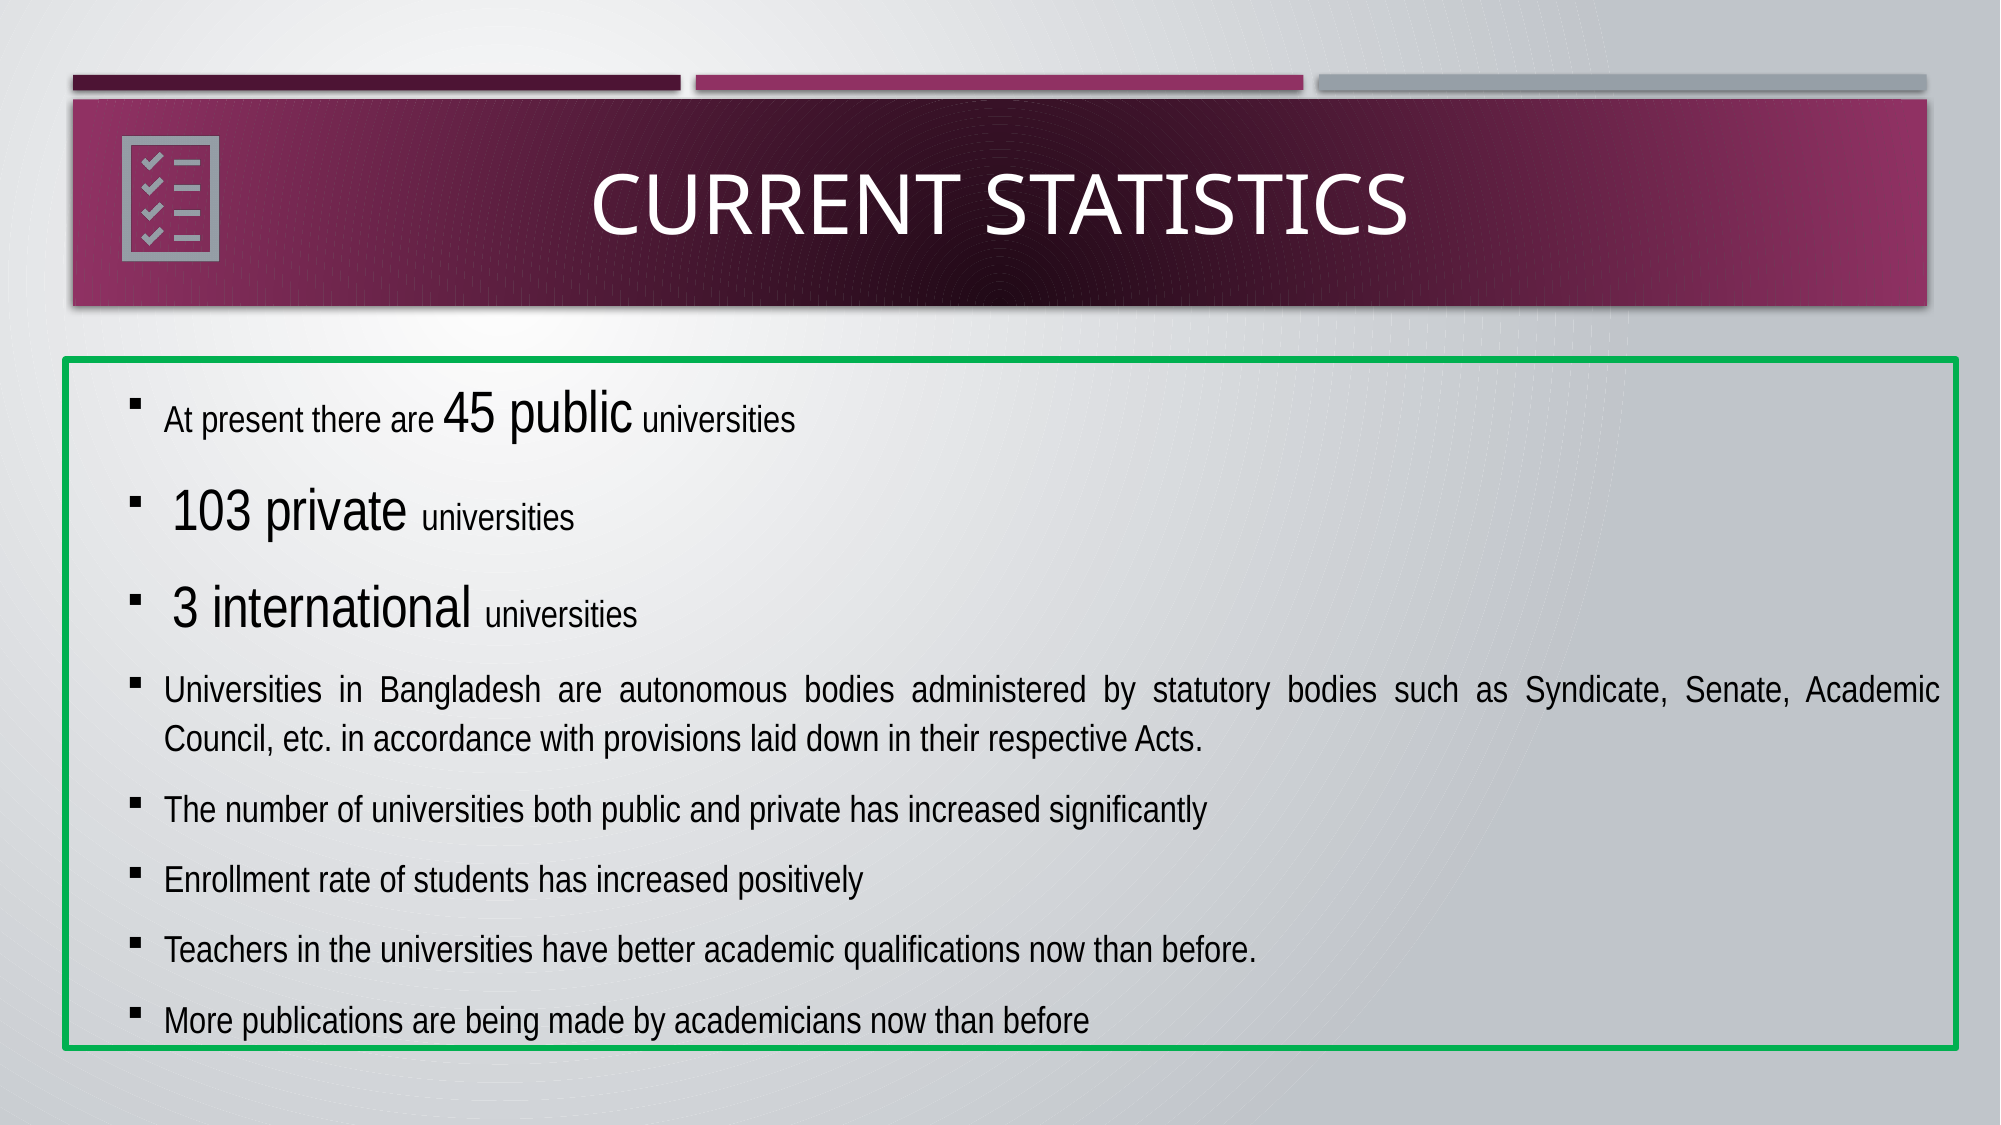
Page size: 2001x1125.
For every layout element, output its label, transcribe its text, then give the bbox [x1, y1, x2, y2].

text_box At present there are 45 public universities 103 private universities 3 international universities Universities in Bangladesh are autonomous bodies administered by statutory bodies such as Syndicate, Senate, Academic Council, etc. in accordance with provisions laid down in their respective Acts. The number of universities both public and private has increased significantly Enrollment rate of students has increased positively Teachers in the universities have better academic qualifications now than before. More publications are being made by academicians now than before [65, 359, 1957, 1048]
title Current statistics [95, 119, 1905, 282]
picture [94, 122, 246, 274]
